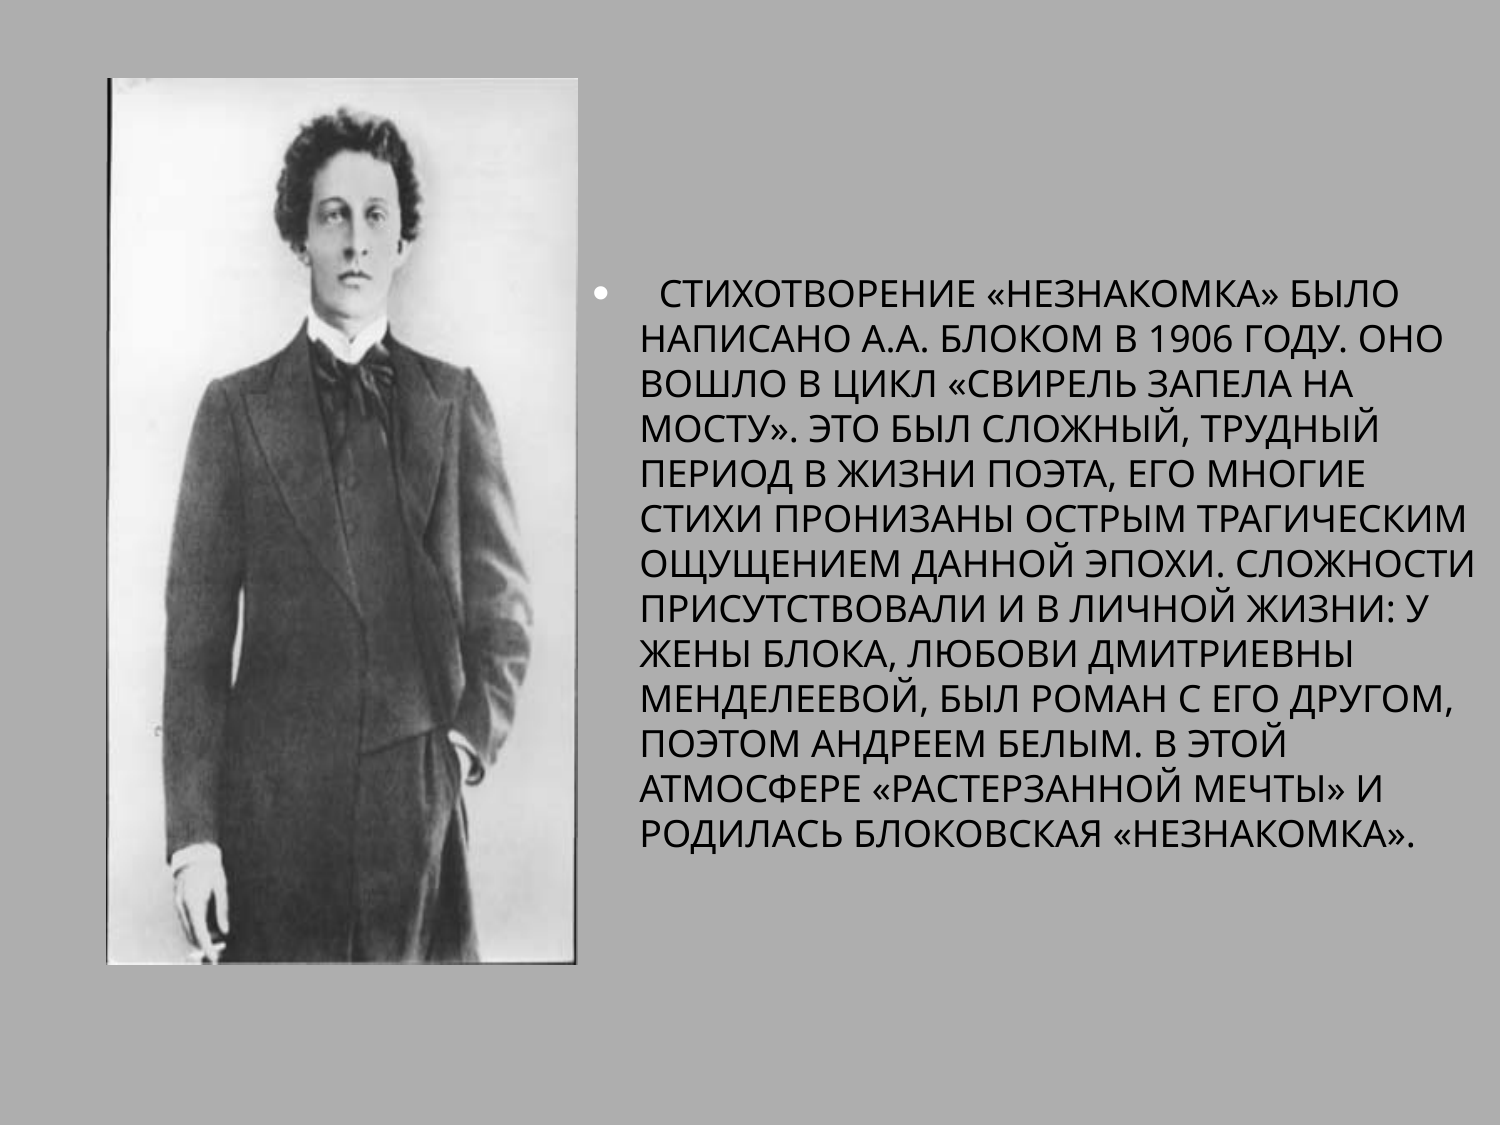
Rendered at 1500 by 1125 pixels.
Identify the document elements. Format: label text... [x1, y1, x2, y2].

picture [105, 77, 578, 966]
list Стихотворение «Незнакомка» было написано А.А. Блоком в 1906 году. Оно вошло в цикл «Свирель запела на мосту». Это был сложный, трудный период в жизни поэта, его многие стихи пронизаны острым трагическим ощущением данной эпохи. Сложности присутствовали и в личной жизни: у жены Блока, Любови Дмитриевны Менделеевой, был роман с его другом, поэтом Андреем Белым. В этой атмосфере «растерзанной мечты» и родилась блоковская «Незнакомка». [577, 113, 1500, 1012]
